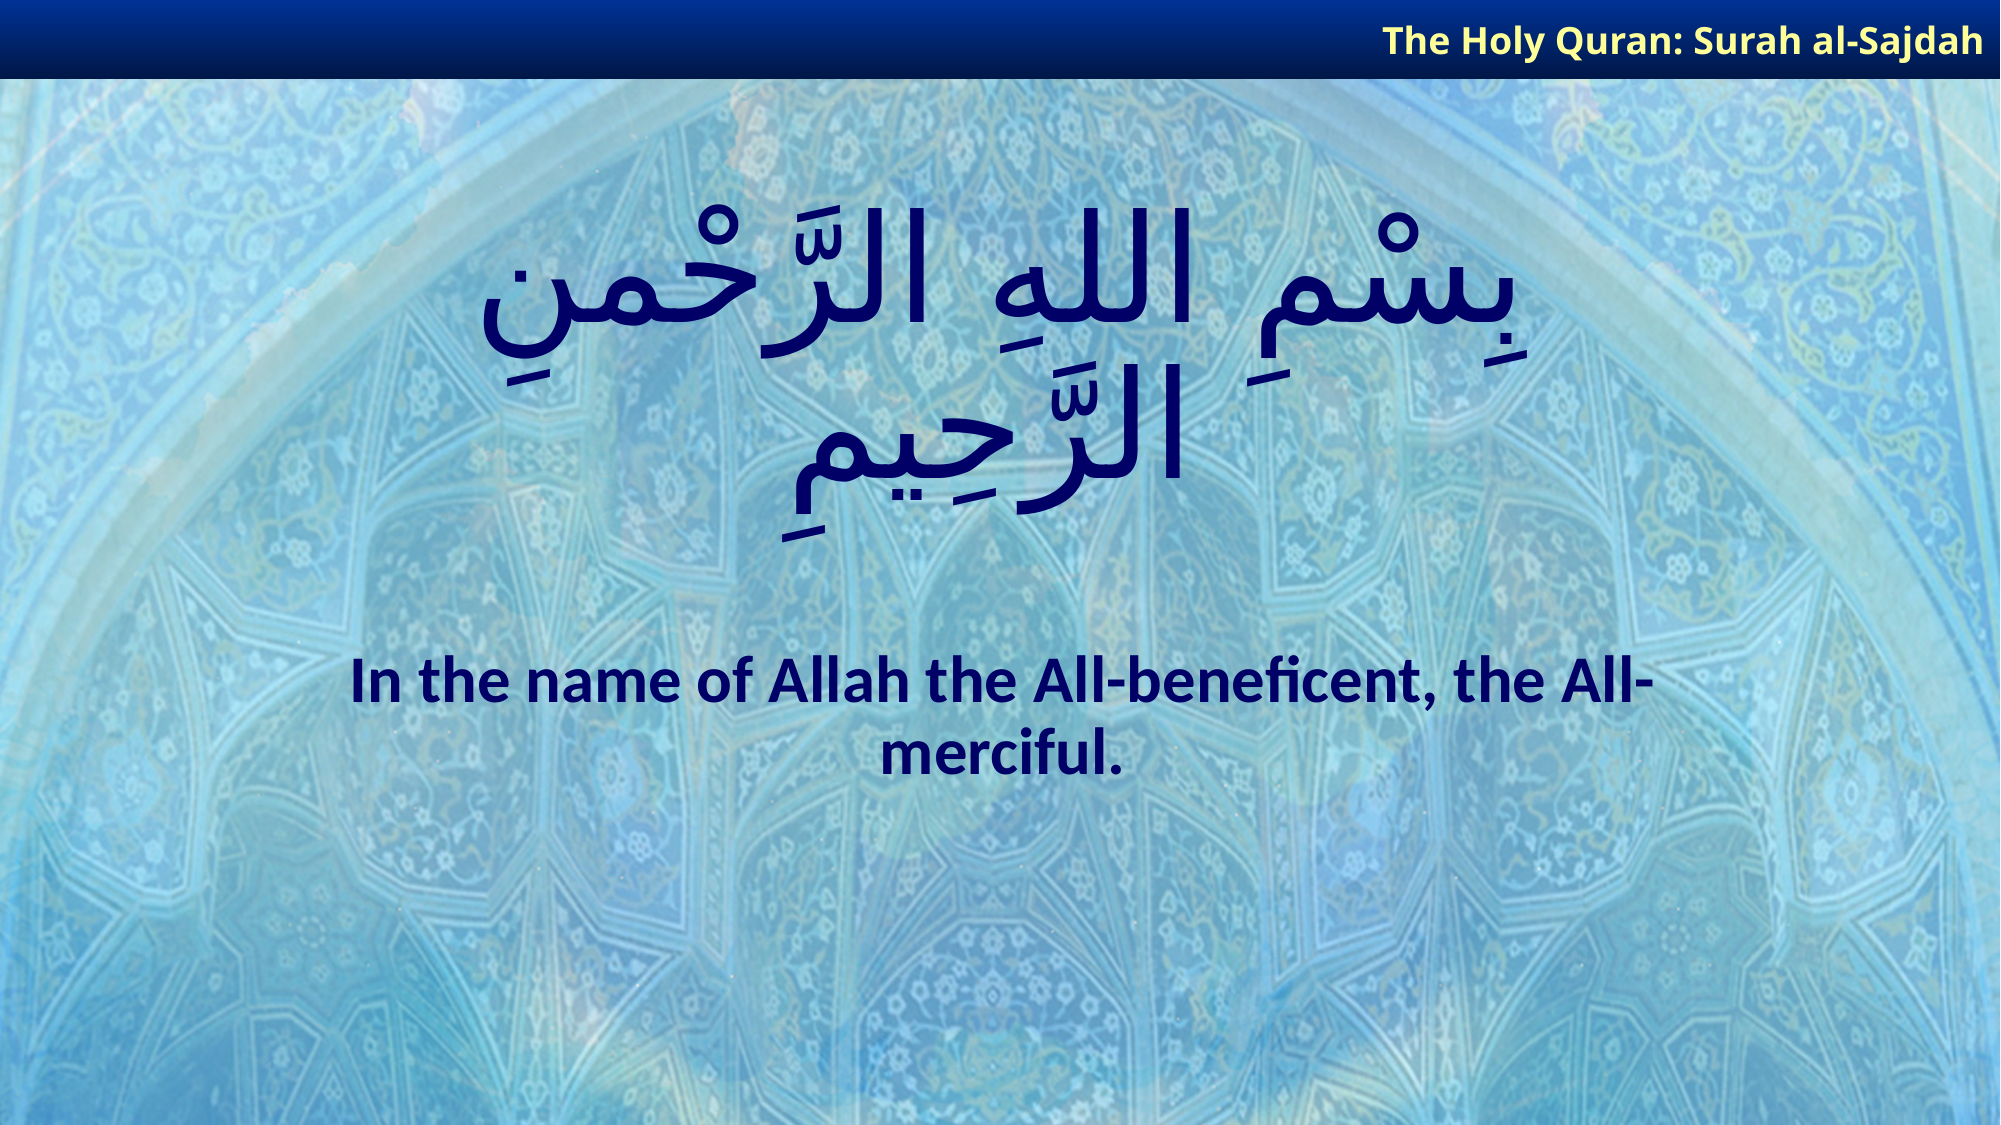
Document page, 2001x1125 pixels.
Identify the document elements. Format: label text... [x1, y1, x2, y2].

text_box The Holy Quran: Surah al-Sajdah [0, 0, 2000, 79]
subtitle In the name of Allah the All-beneficent, the All-merciful. [267, 637, 1739, 925]
title بِسْمِ اللهِ الرَّحْمنِ الرَّحِيمِ [362, 231, 1638, 473]
picture [0, 0, 2001, 1125]
